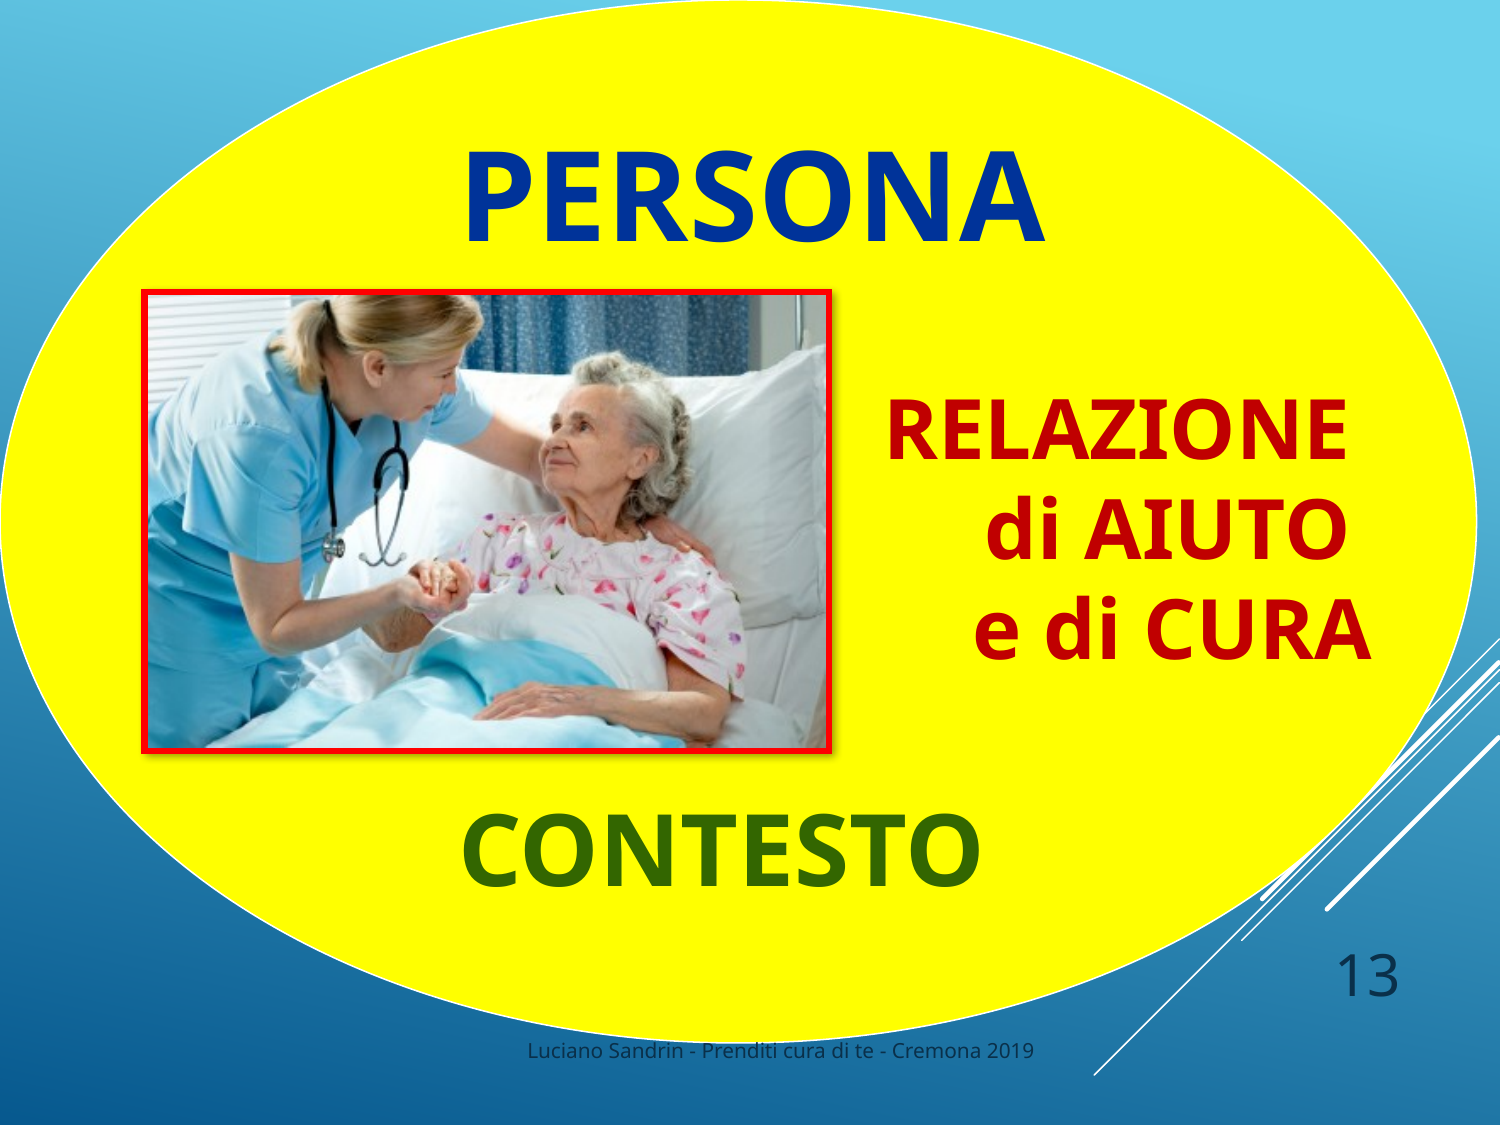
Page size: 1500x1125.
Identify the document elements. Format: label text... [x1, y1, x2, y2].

footer Luciano Sandrin - Prenditi cura di te - Cremona 2019 [512, 1029, 1081, 1105]
text_box [0, 160, 205, 883]
slide_number 13 [1275, 915, 1416, 1025]
text_box [458, 1004, 1019, 1029]
text_box [288, 0, 1189, 108]
picture [147, 294, 826, 748]
text_box PERSONA RELAZIONE di AIUTO e di CURA CONTESTO [205, 108, 1388, 1004]
text_box [1388, 273, 1477, 770]
